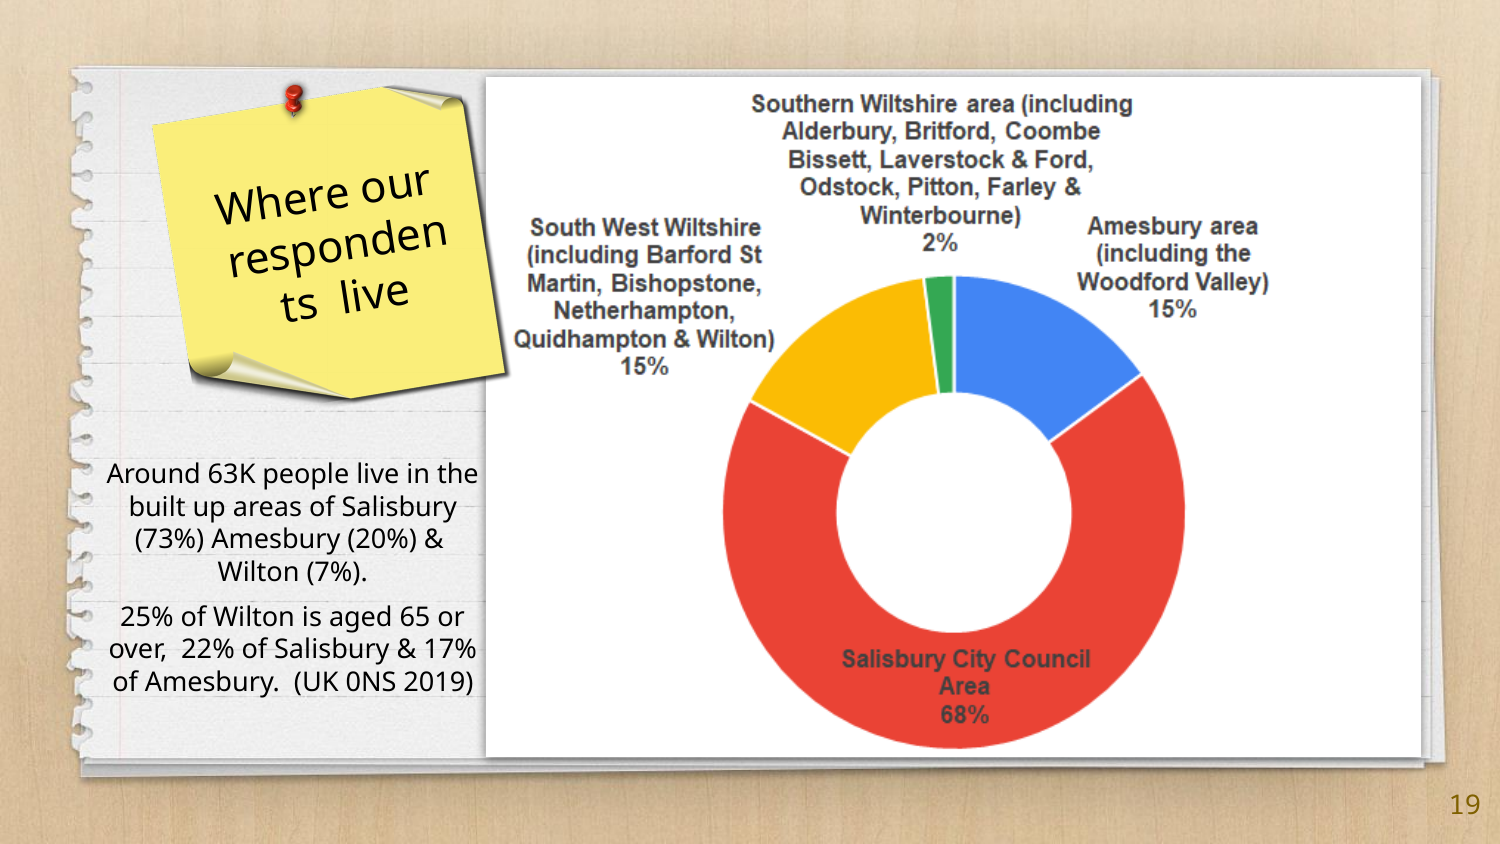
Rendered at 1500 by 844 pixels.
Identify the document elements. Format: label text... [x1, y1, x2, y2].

picture [0, 0, 1500, 844]
text_box Around 63K people live in the built up areas of Salisbury (73%) Amesbury (20%) & Wilton (7%). 25% of Wilton is aged 65 or over, 22% of Salisbury & 17% of Amesbury. (UK 0NS 2019) [90, 441, 480, 712]
slide_number 19 [1429, 767, 1500, 844]
